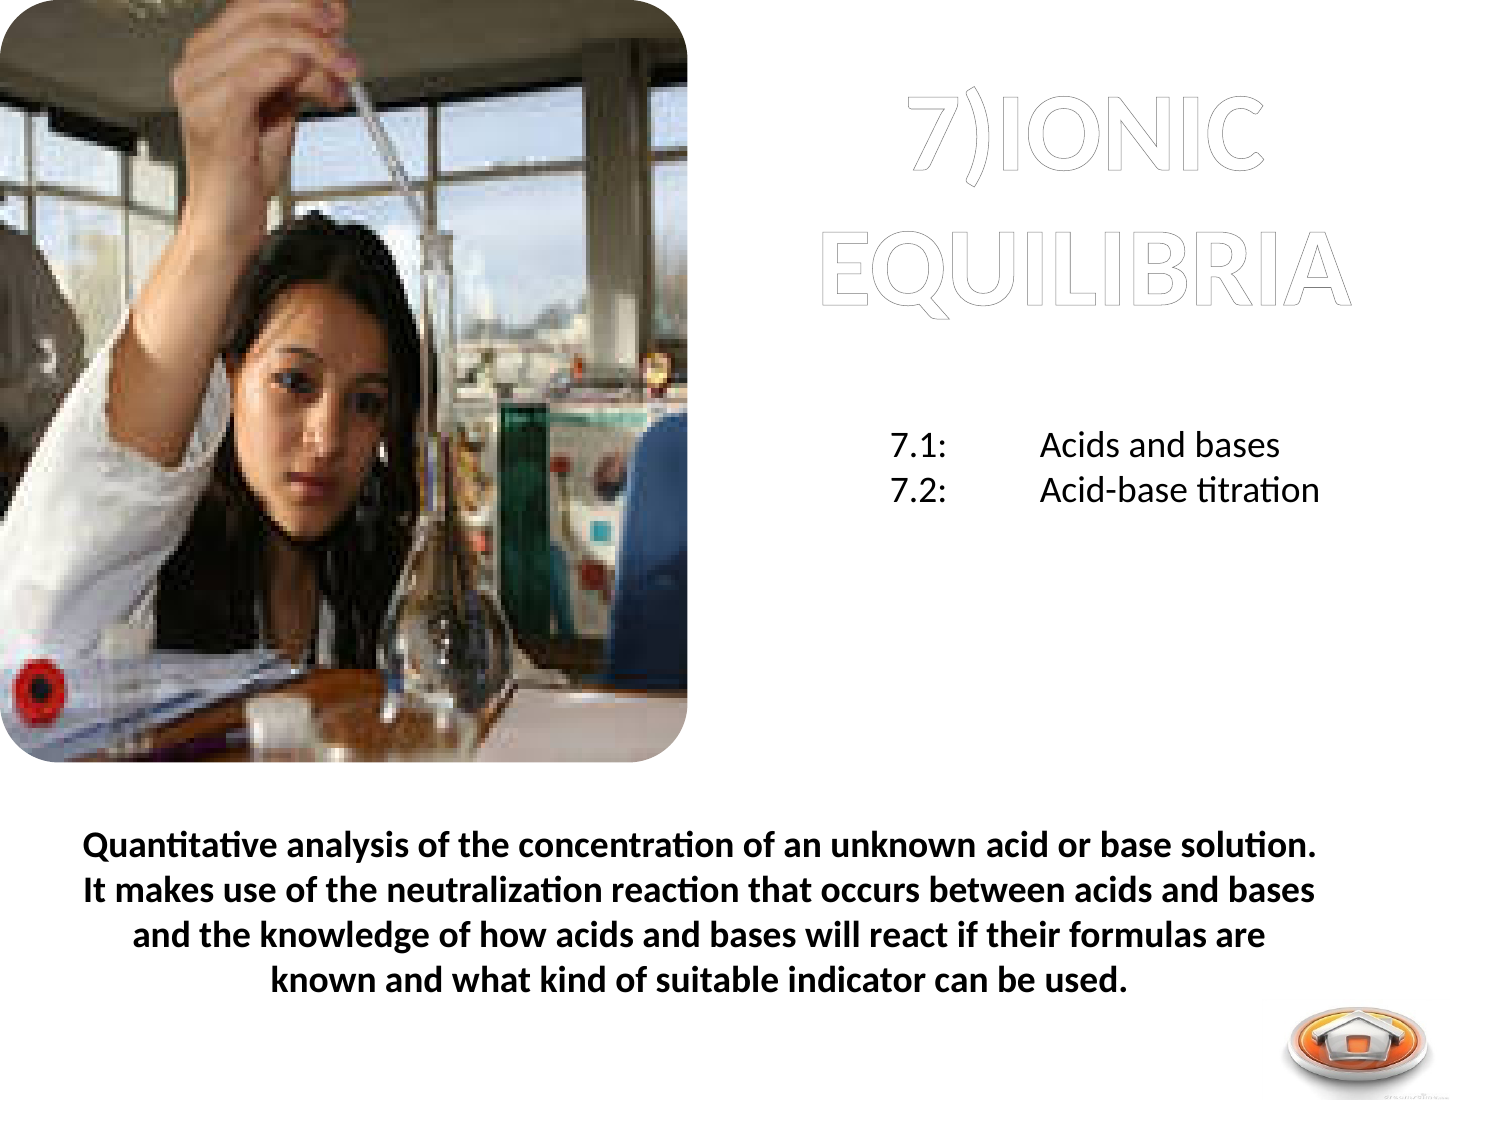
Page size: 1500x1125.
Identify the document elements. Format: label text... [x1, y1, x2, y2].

picture [0, 0, 688, 763]
picture [1262, 999, 1451, 1101]
text_box 7.1: Acids and bases 7.2: Acid-base titration [874, 412, 1388, 518]
text_box 7)IONIC EQUILIBRIA [762, 49, 1407, 335]
text_box Quantitative analysis of the concentration of an unknown acid or base solution. It makes use of the neutralization reaction that occurs between acids and bases and the knowledge of how acids and bases will react if their formulas are known and what kind of suitable indicator can be used. [62, 812, 1338, 1008]
